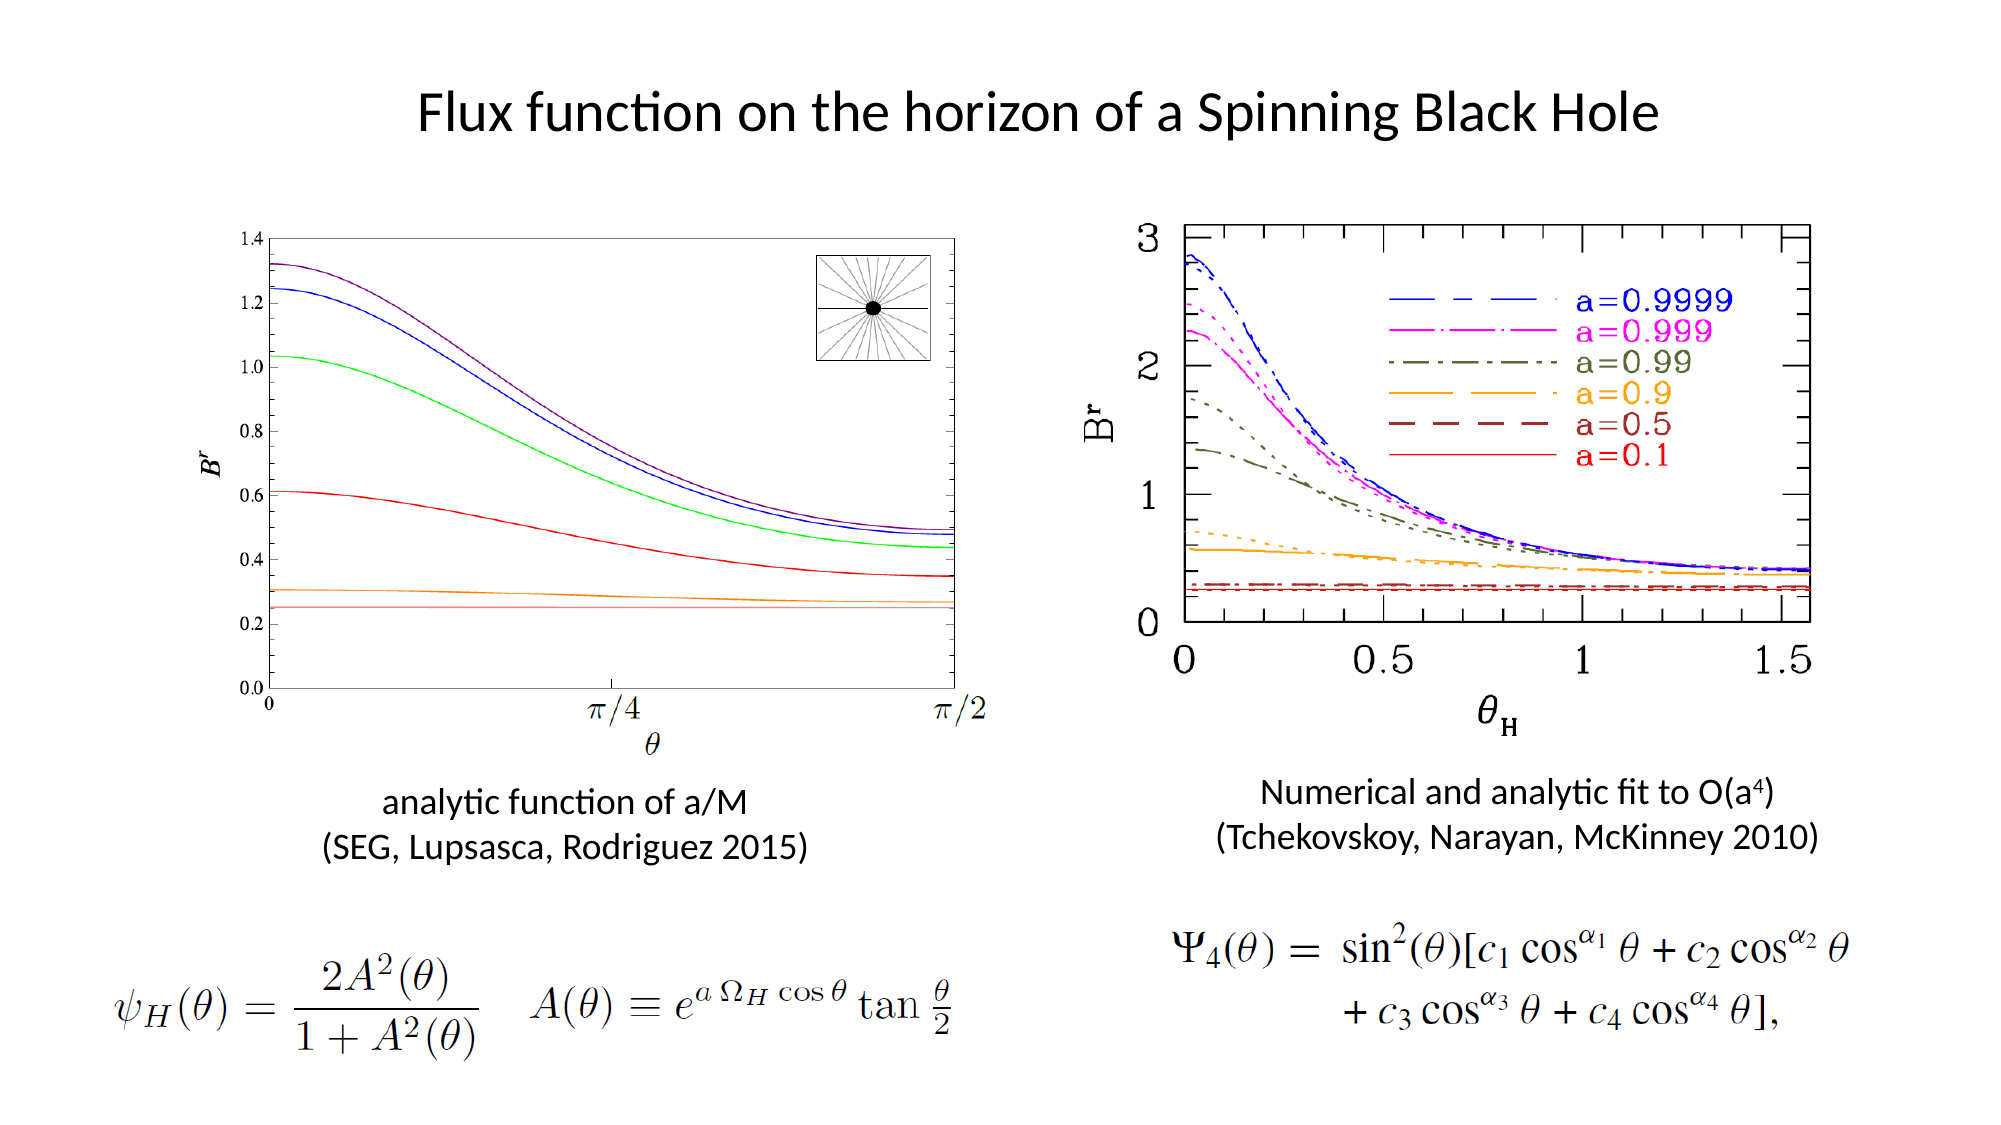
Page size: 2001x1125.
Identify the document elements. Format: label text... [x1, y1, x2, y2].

picture [101, 941, 482, 1065]
picture [521, 960, 955, 1044]
picture [1166, 910, 1870, 1051]
picture [1063, 196, 1828, 749]
text_box analytic function of a/M (SEG, Lupsasca, Rodriguez 2015) [306, 769, 825, 875]
picture [188, 205, 986, 759]
text_box Numerical and analytic fit to O(a4) (Tchekovskoy, Narayan, McKinney 2010) [1200, 759, 1835, 865]
text_box Flux function on the horizon of a Spinning Black Hole [402, 65, 1676, 151]
